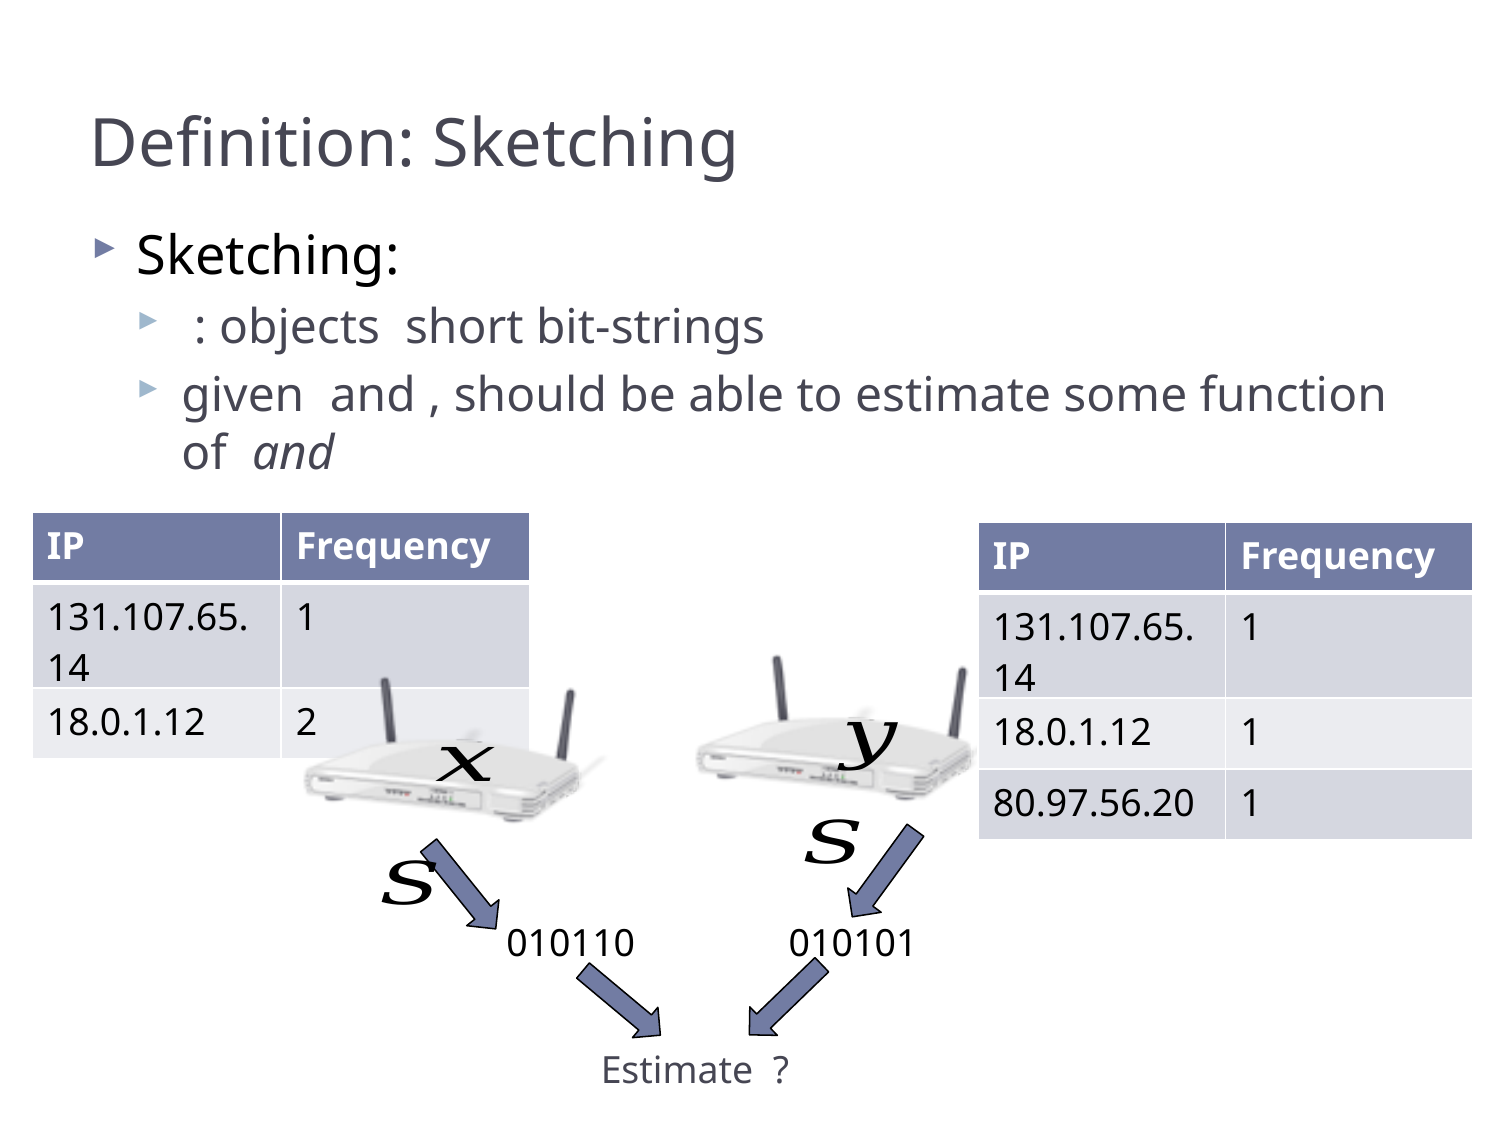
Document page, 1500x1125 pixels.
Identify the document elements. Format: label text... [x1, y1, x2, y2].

text_box 010110 [491, 911, 650, 972]
table_header IP [979, 523, 1225, 590]
table_header Frequency [1226, 523, 1472, 590]
table_cell 18.0.1.12 [1024, 699, 1225, 768]
title Definition: Sketching [75, 24, 1425, 188]
table_header Frequency [282, 513, 529, 580]
picture [288, 582, 627, 921]
picture [679, 561, 1018, 900]
text_box [749, 957, 829, 1036]
table_cell 80.97.56.20 [1024, 770, 1225, 839]
table_cell 131.107.65.14 [1024, 595, 1225, 697]
table_cell 131.107.65.14 [33, 585, 280, 687]
table_cell 1 [1226, 699, 1472, 768]
table_cell 18.0.1.12 [33, 689, 280, 758]
text_box 010101 [774, 912, 933, 972]
text_box [576, 962, 661, 1038]
table_header IP [33, 513, 280, 580]
table_cell 1 [1226, 770, 1472, 839]
table_cell 1 [1226, 595, 1472, 697]
